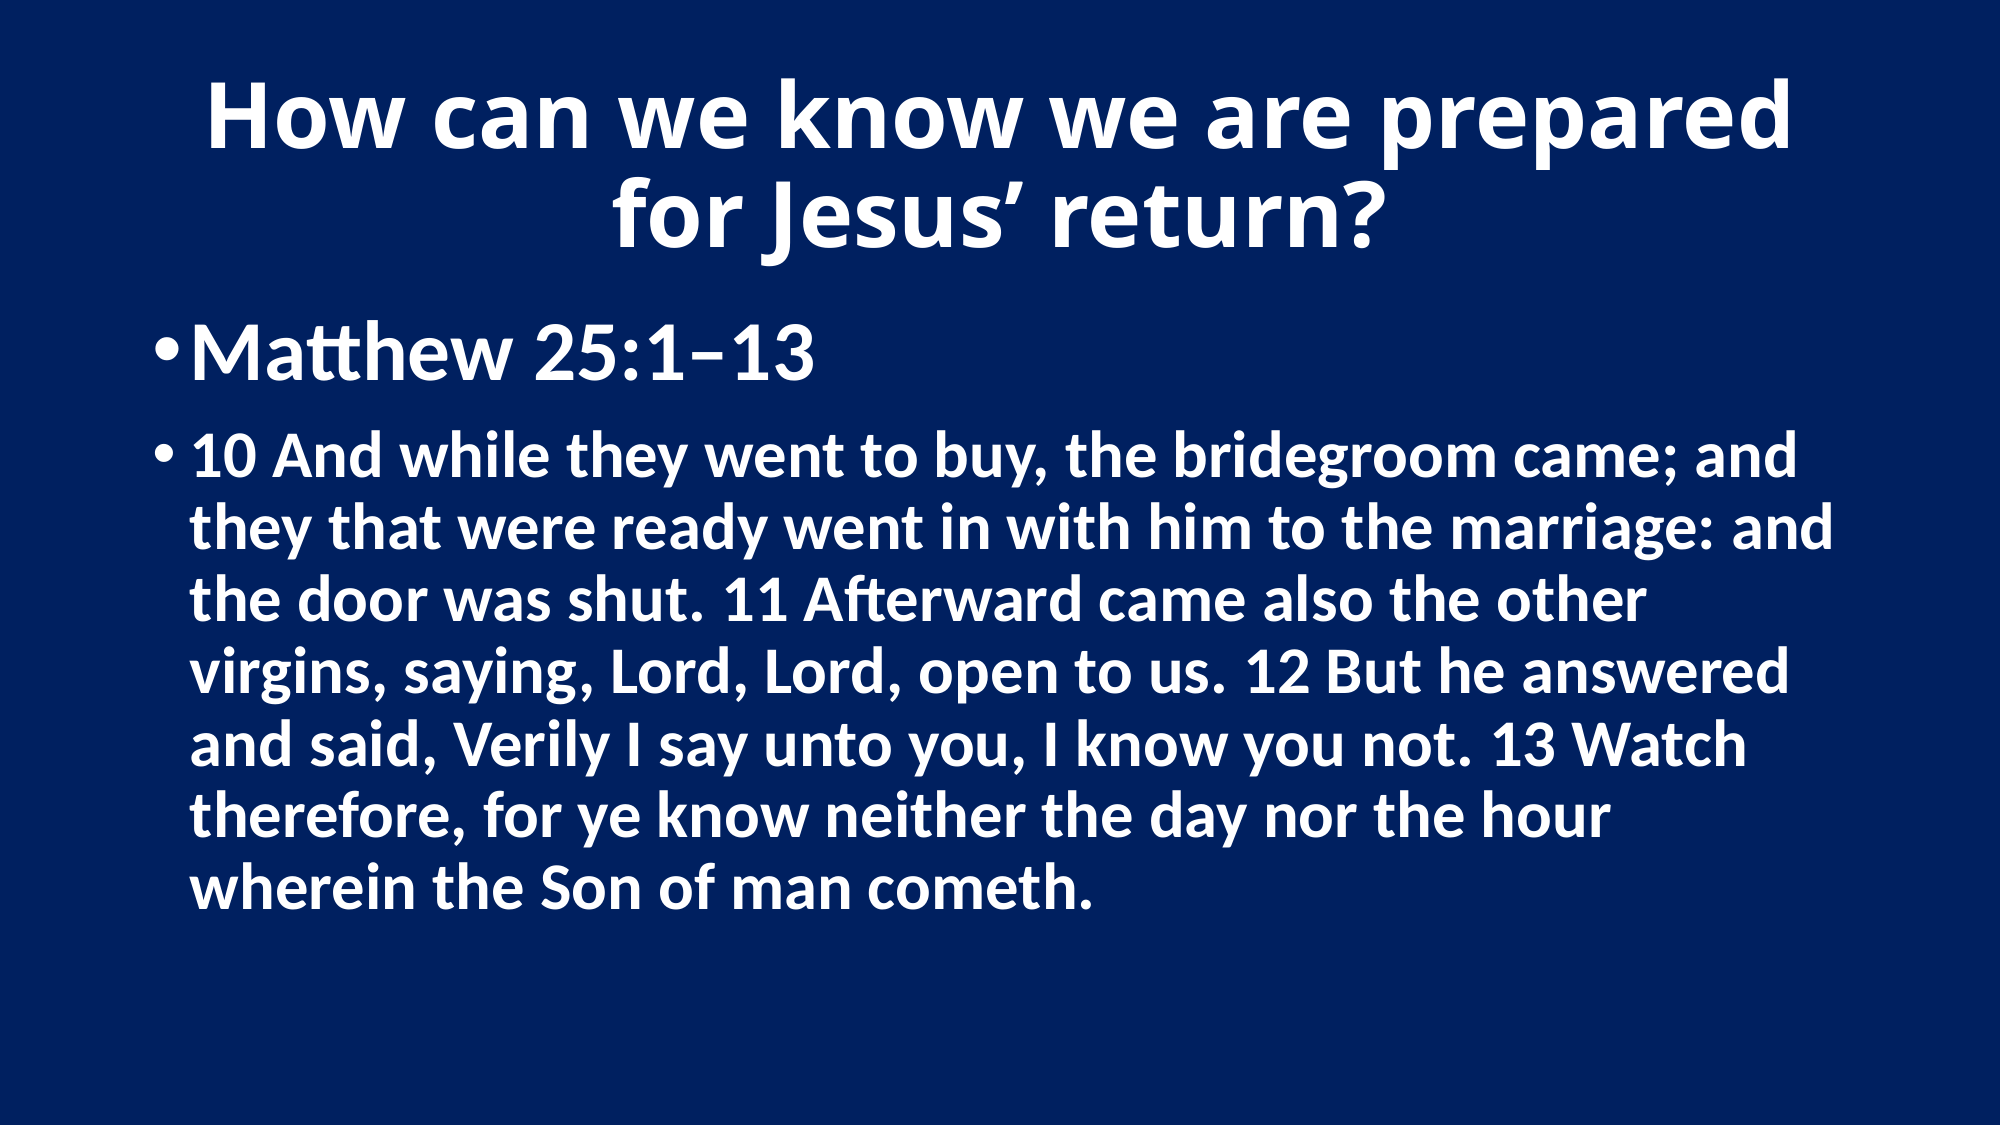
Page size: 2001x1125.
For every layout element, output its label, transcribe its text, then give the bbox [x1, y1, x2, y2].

list Matthew 25:1–13 10 And while they went to buy, the bridegroom came; and they that were ready went in with him to the marriage: and the door was shut. 11 Afterward came also the other virgins, saying, Lord, Lord, open to us. 12 But he answered and said, Verily I say unto you, I know you not. 13 Watch therefore, for ye know neither the day nor the hour wherein the Son of man cometh. [137, 299, 1863, 1014]
title How can we know we are prepared for Jesus’ return? [137, 59, 1863, 278]
